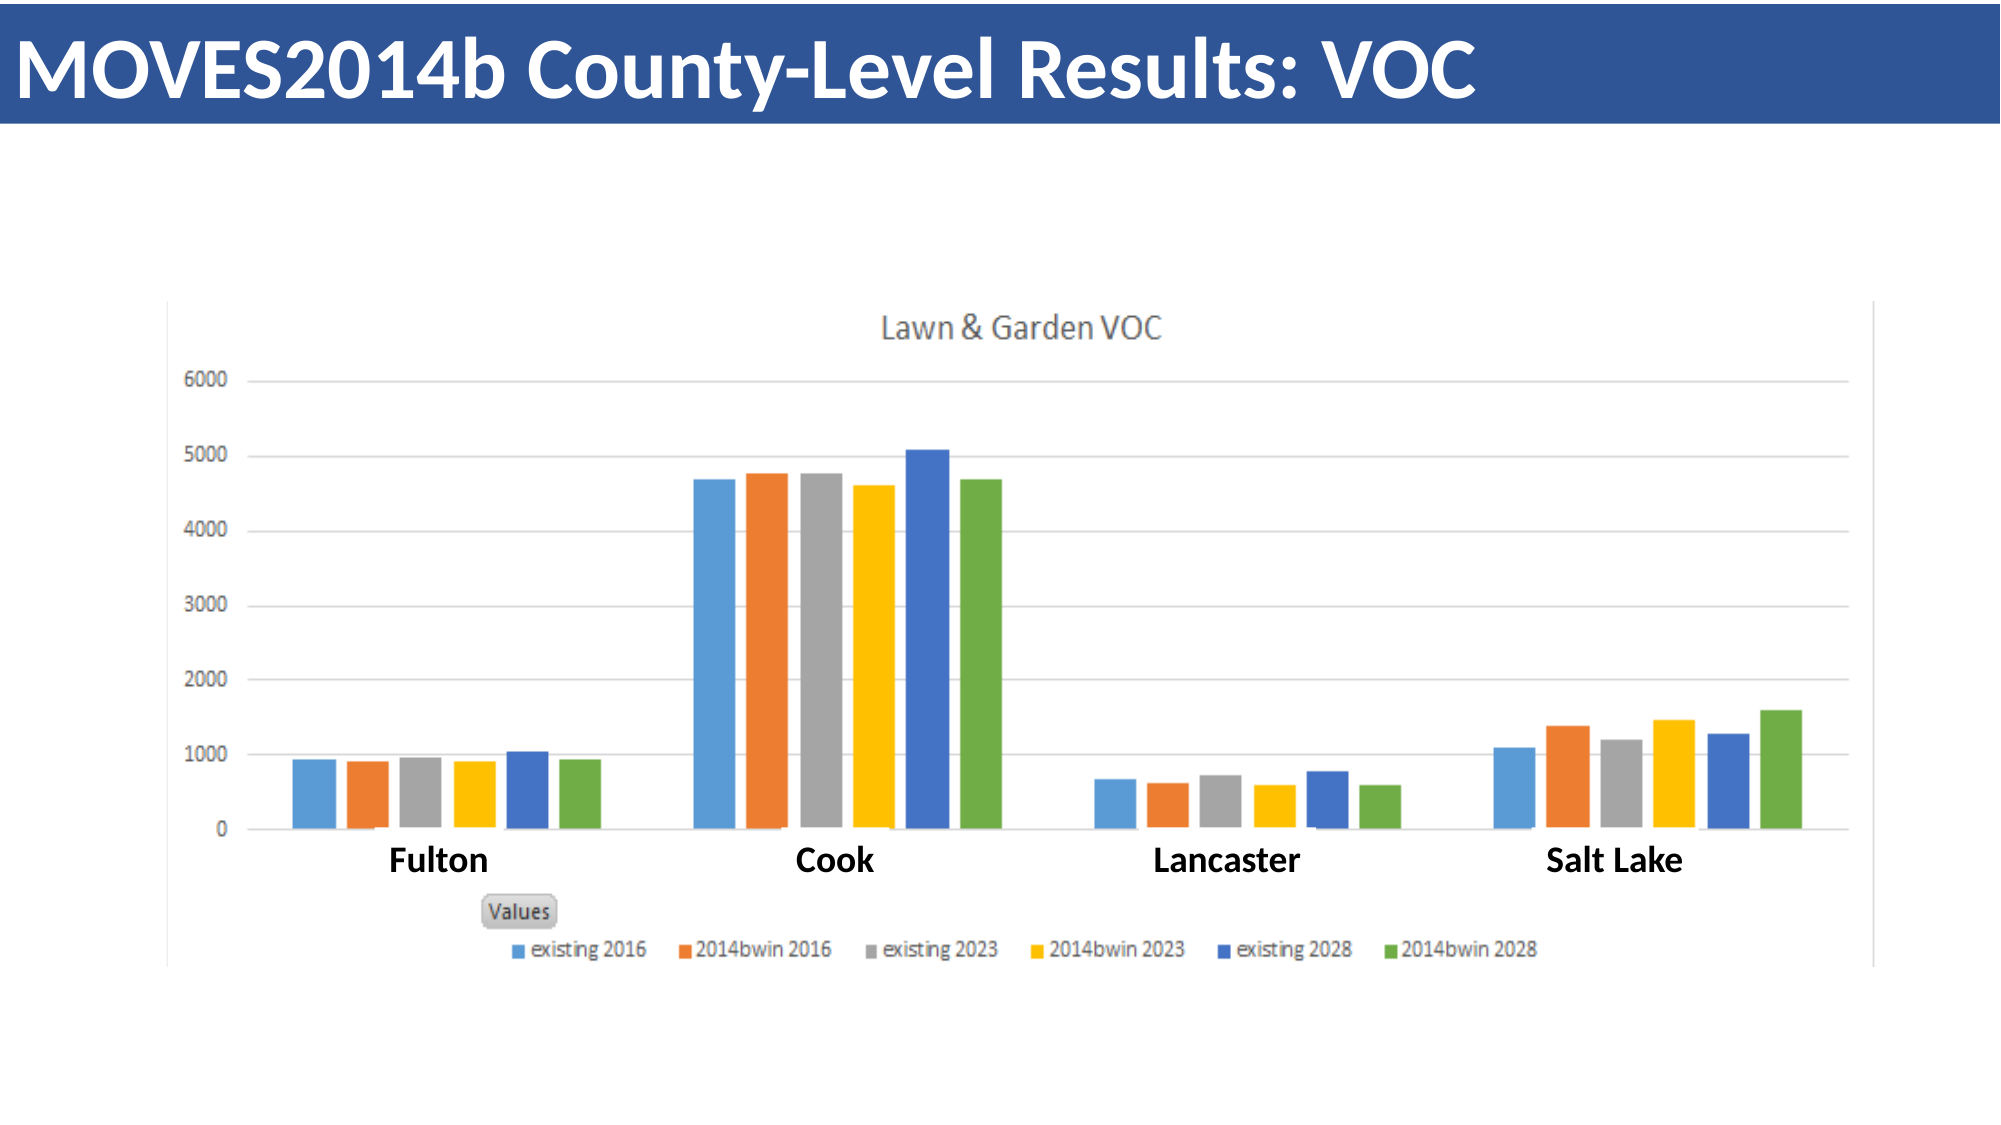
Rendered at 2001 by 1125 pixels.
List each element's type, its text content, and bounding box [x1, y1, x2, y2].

text_box MOVES2014b County-Level Results: VOC [0, 4, 2000, 124]
picture [166, 301, 1875, 967]
